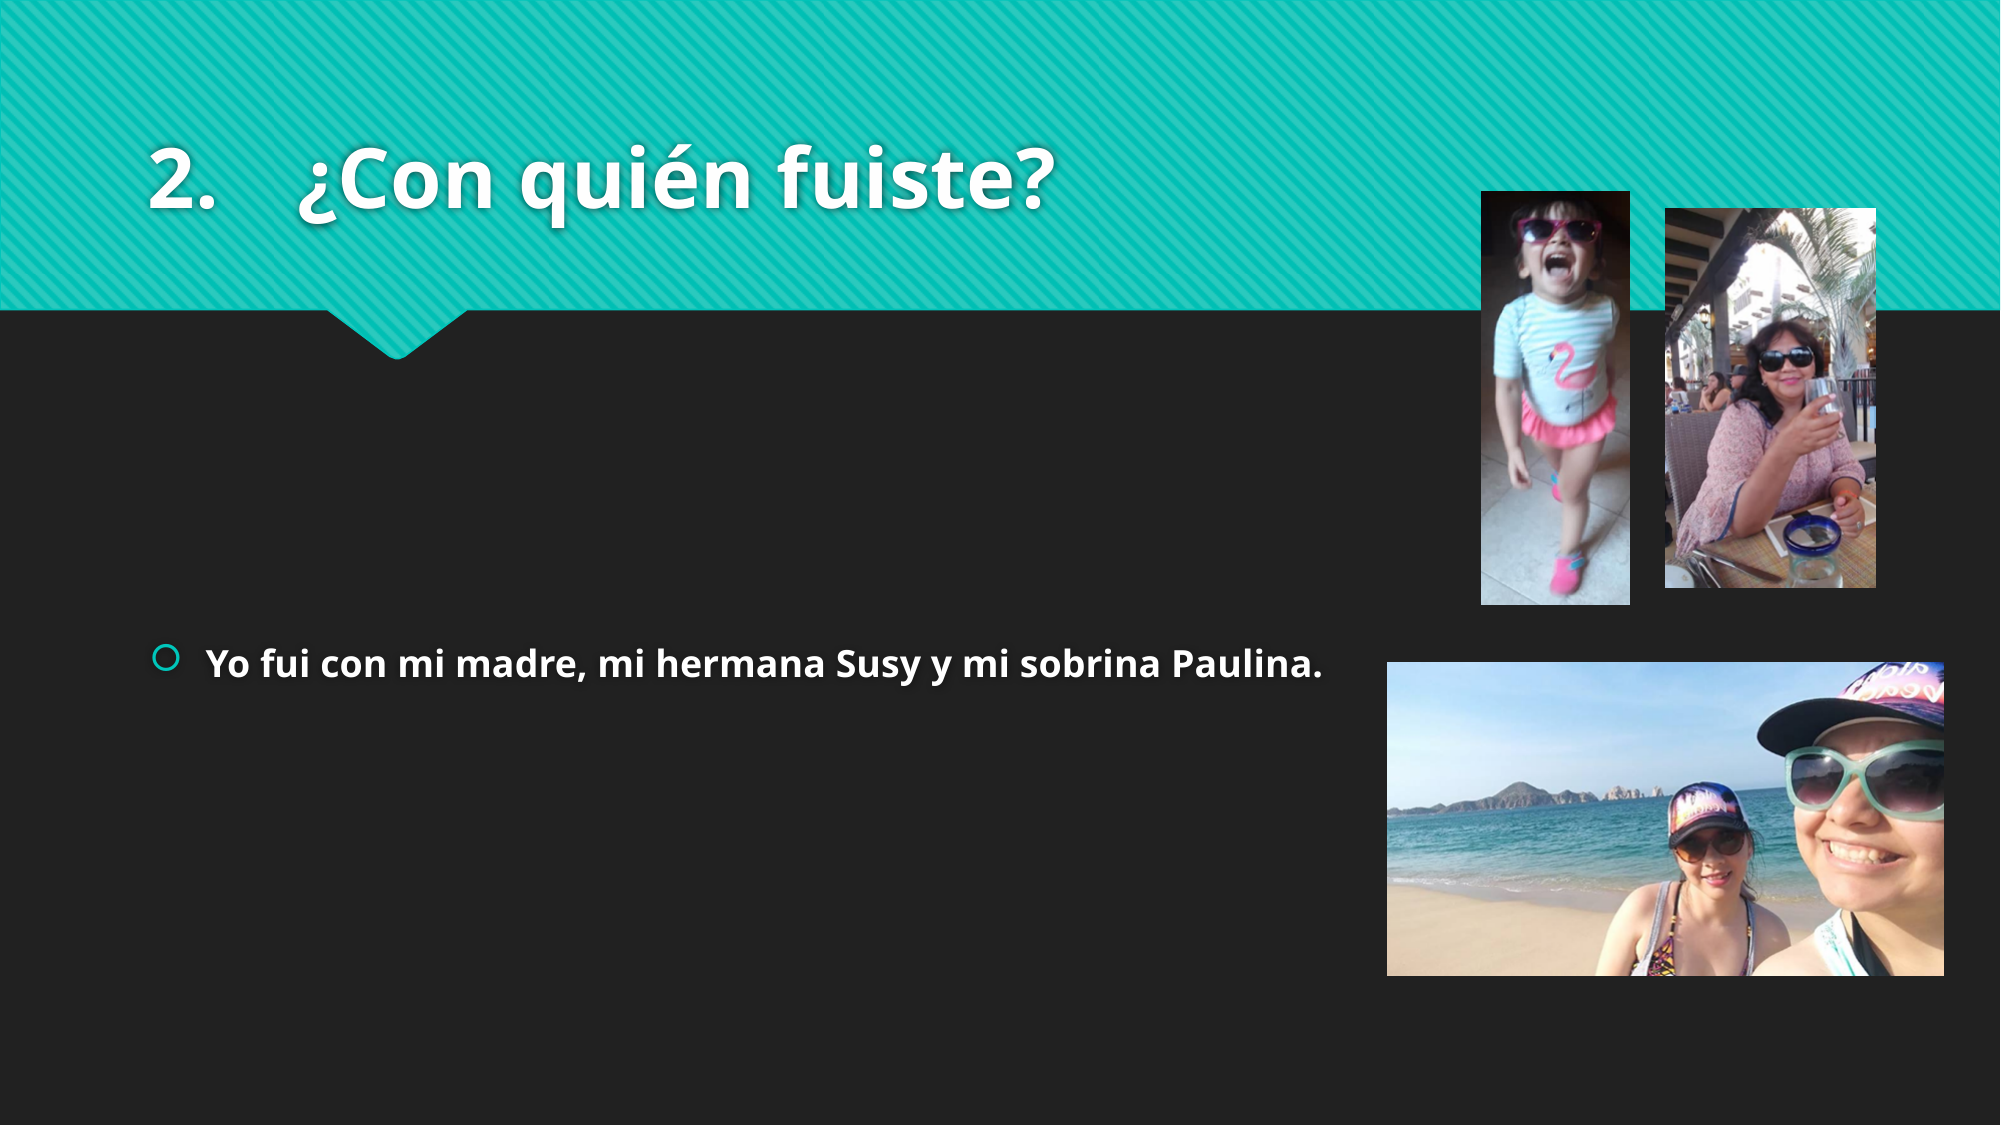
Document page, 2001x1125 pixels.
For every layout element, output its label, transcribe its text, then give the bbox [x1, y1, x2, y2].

picture [1481, 191, 1630, 605]
picture [1386, 662, 1944, 977]
picture [1664, 208, 1876, 588]
list Yo fui con mi madre, mi hermana Susy y mi sobrina Paulina. [134, 364, 1866, 962]
title 2. ¿Con quién fuiste? [132, 73, 1868, 233]
